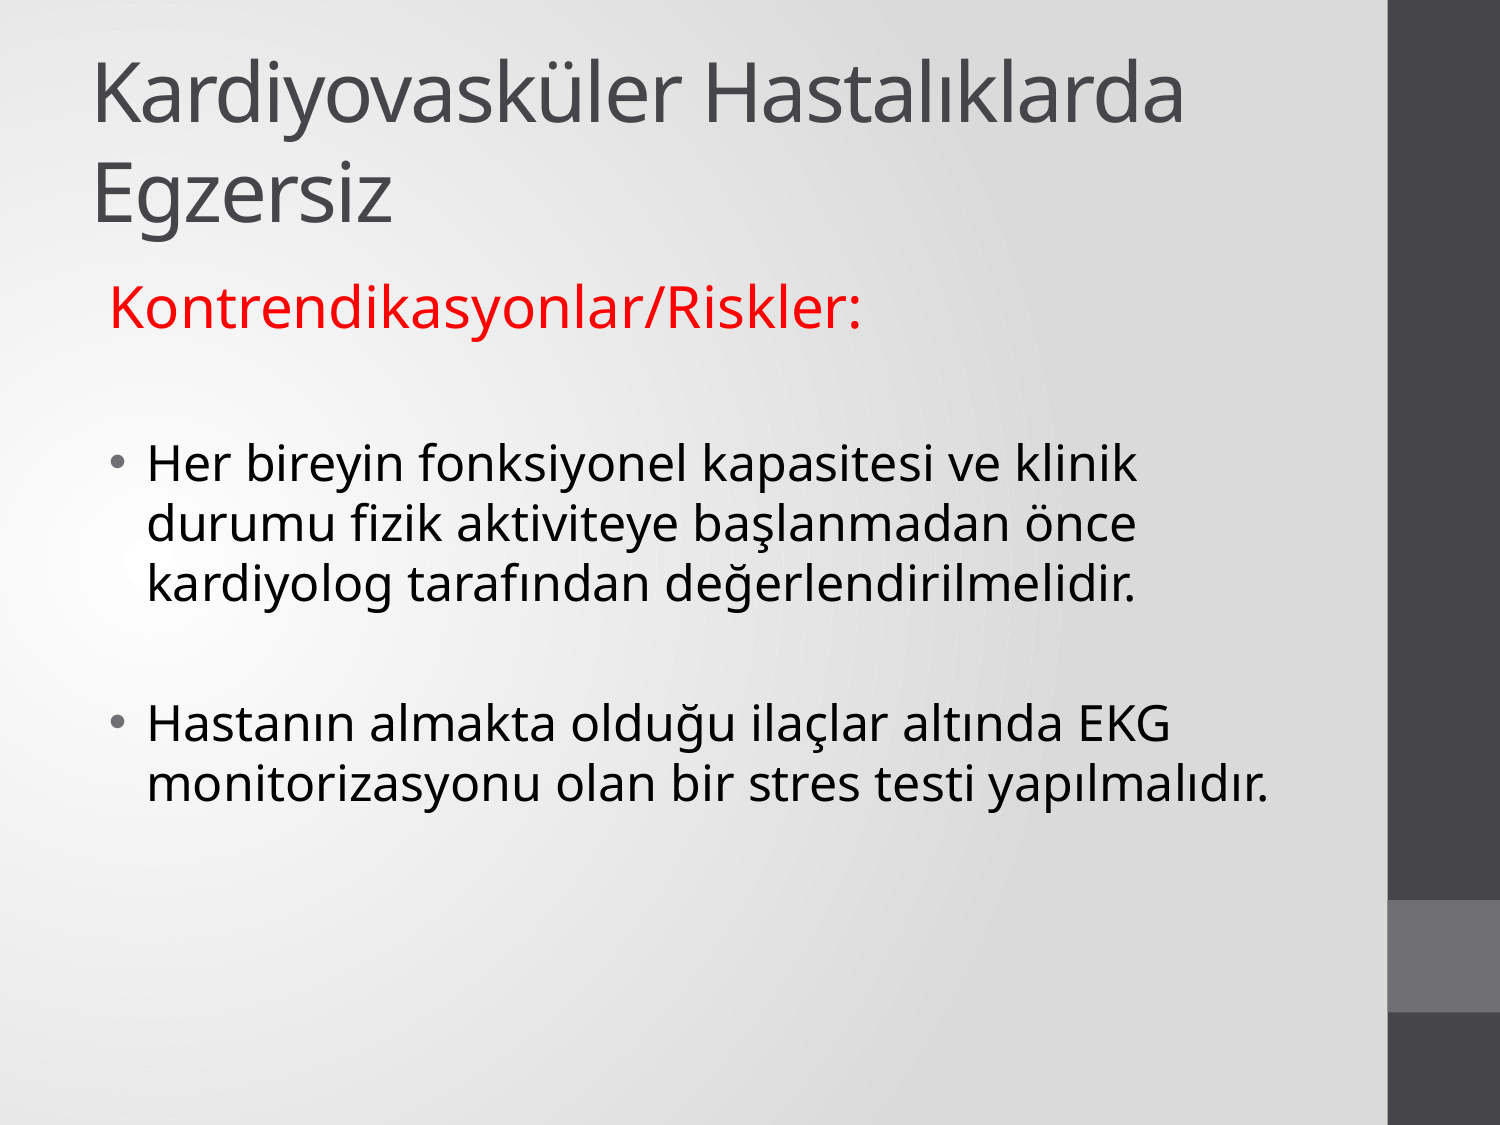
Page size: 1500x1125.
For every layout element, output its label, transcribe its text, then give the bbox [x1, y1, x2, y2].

list Kontrendikasyonlar/Riskler: Her bireyin fonksiyonel kapasitesi ve klinik durumu fizik aktiviteye başlanmadan önce kardiyolog tarafından değerlendirilmelidir. Hastanın almakta olduğu ilaçlar altında EKG monitorizasyonu olan bir stres testi yapılmalıdır. [75, 262, 1325, 1050]
title Kardiyovasküler Hastalıklarda Egzersiz [75, 45, 1353, 233]
